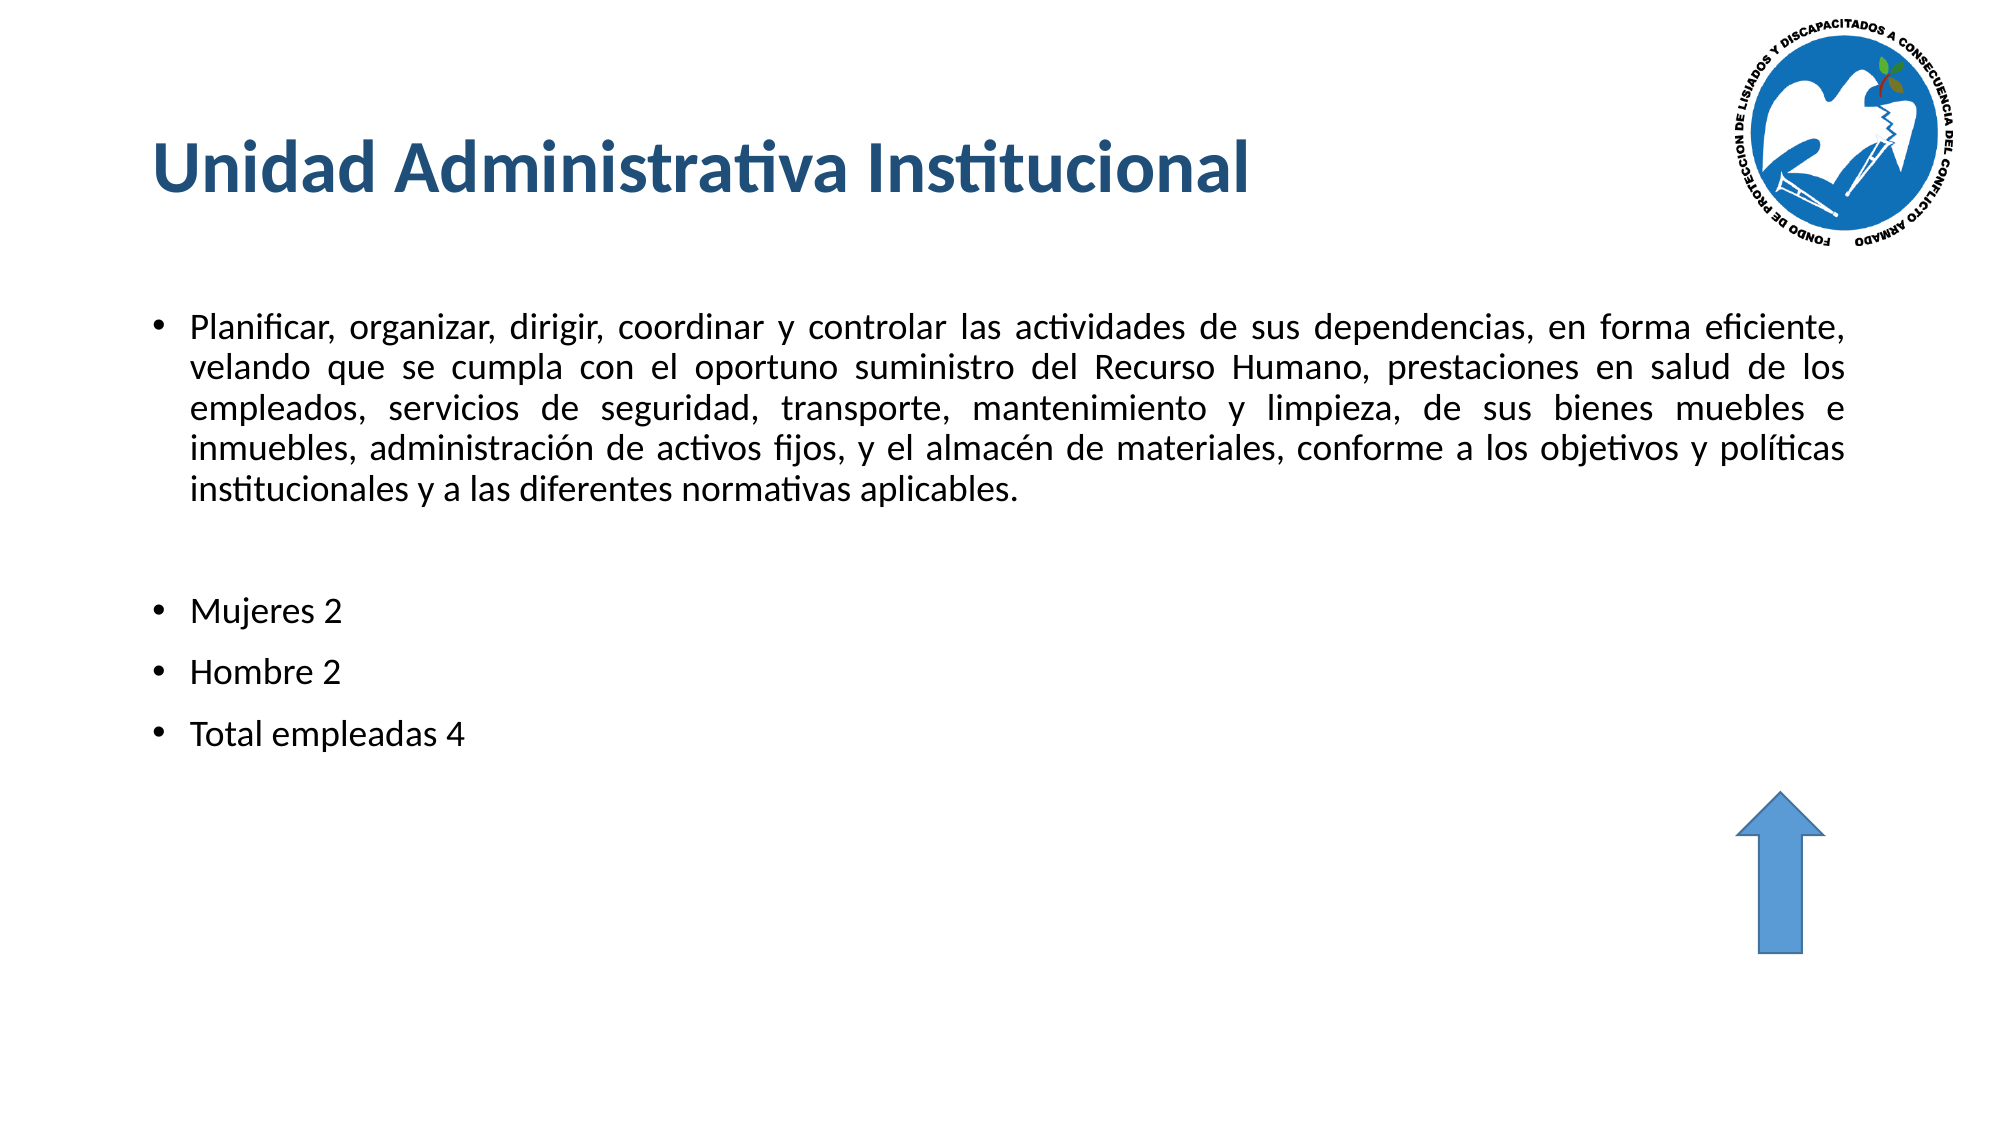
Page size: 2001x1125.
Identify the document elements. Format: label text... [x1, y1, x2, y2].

list Planificar, organizar, dirigir, coordinar y controlar las actividades de sus dependencias, en forma eficiente, velando que se cumpla con el oportuno suministro del Recurso Humano, prestaciones en salud de los empleados, servicios de seguridad, transporte, mantenimiento y limpieza, de sus bienes muebles e inmuebles, administración de activos fijos, y el almacén de materiales, conforme a los objetivos y políticas institucionales y a las diferentes normativas aplicables. Mujeres 2 Hombre 2 Total empleadas 4 [137, 299, 1863, 1014]
text_box [1734, 790, 1826, 955]
title Unidad Administrativa Institucional [137, 59, 1863, 278]
picture [1735, 19, 1953, 246]
